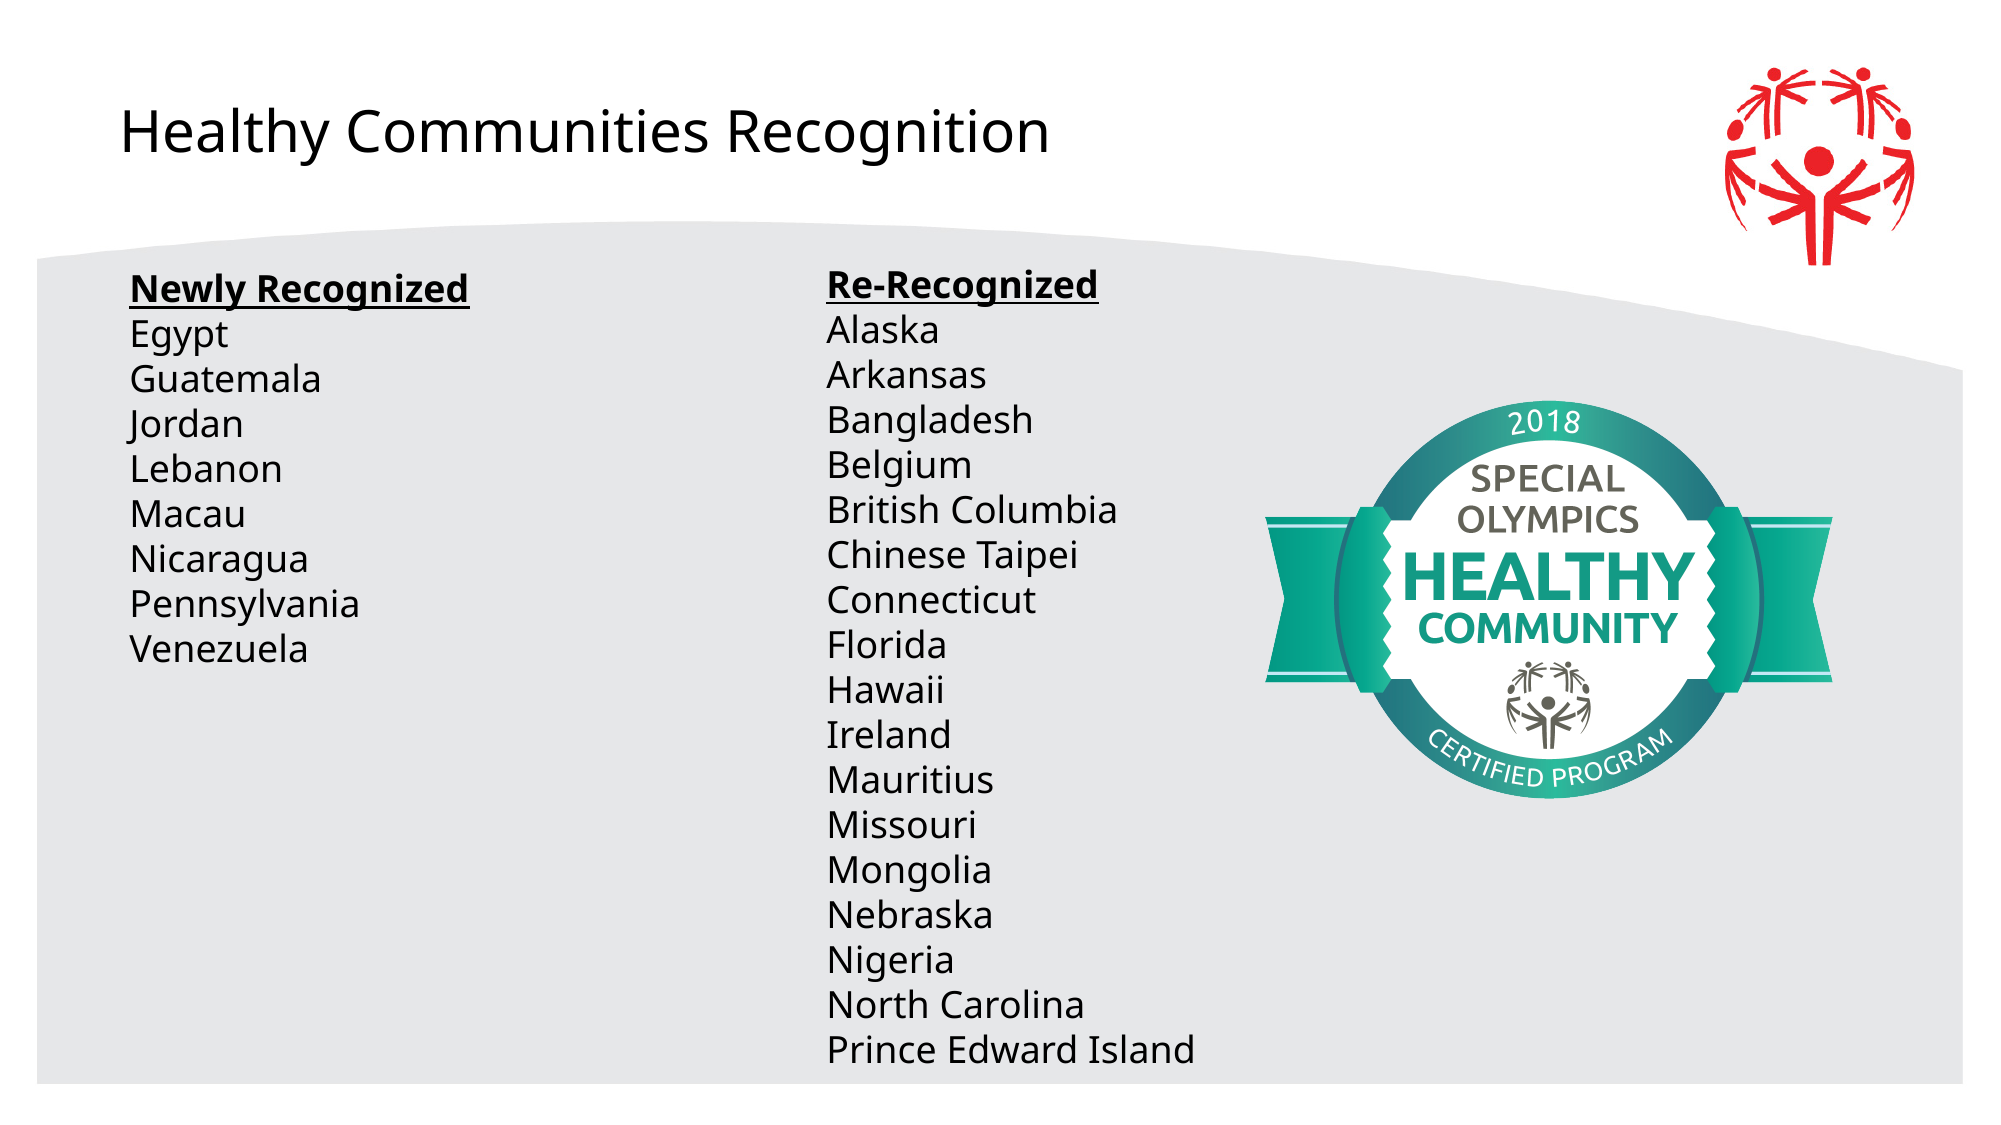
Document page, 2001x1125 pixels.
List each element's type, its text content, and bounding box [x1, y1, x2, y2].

text_box Healthy Communities Recognition [105, 87, 1659, 172]
picture [0, 0, 2001, 1125]
text_box Newly Recognized Egypt Guatemala Jordan Lebanon Macau Nicaragua Pennsylvania Venezuela [114, 258, 779, 813]
text_box Re-Recognized Alaska Arkansas Bangladesh Belgium British Columbia Chinese Taipei Connecticut Florida Hawaii Ireland Mauritius Missouri Mongolia Nebraska Nigeria North Carolina Prince Edward Island [811, 253, 1217, 1125]
